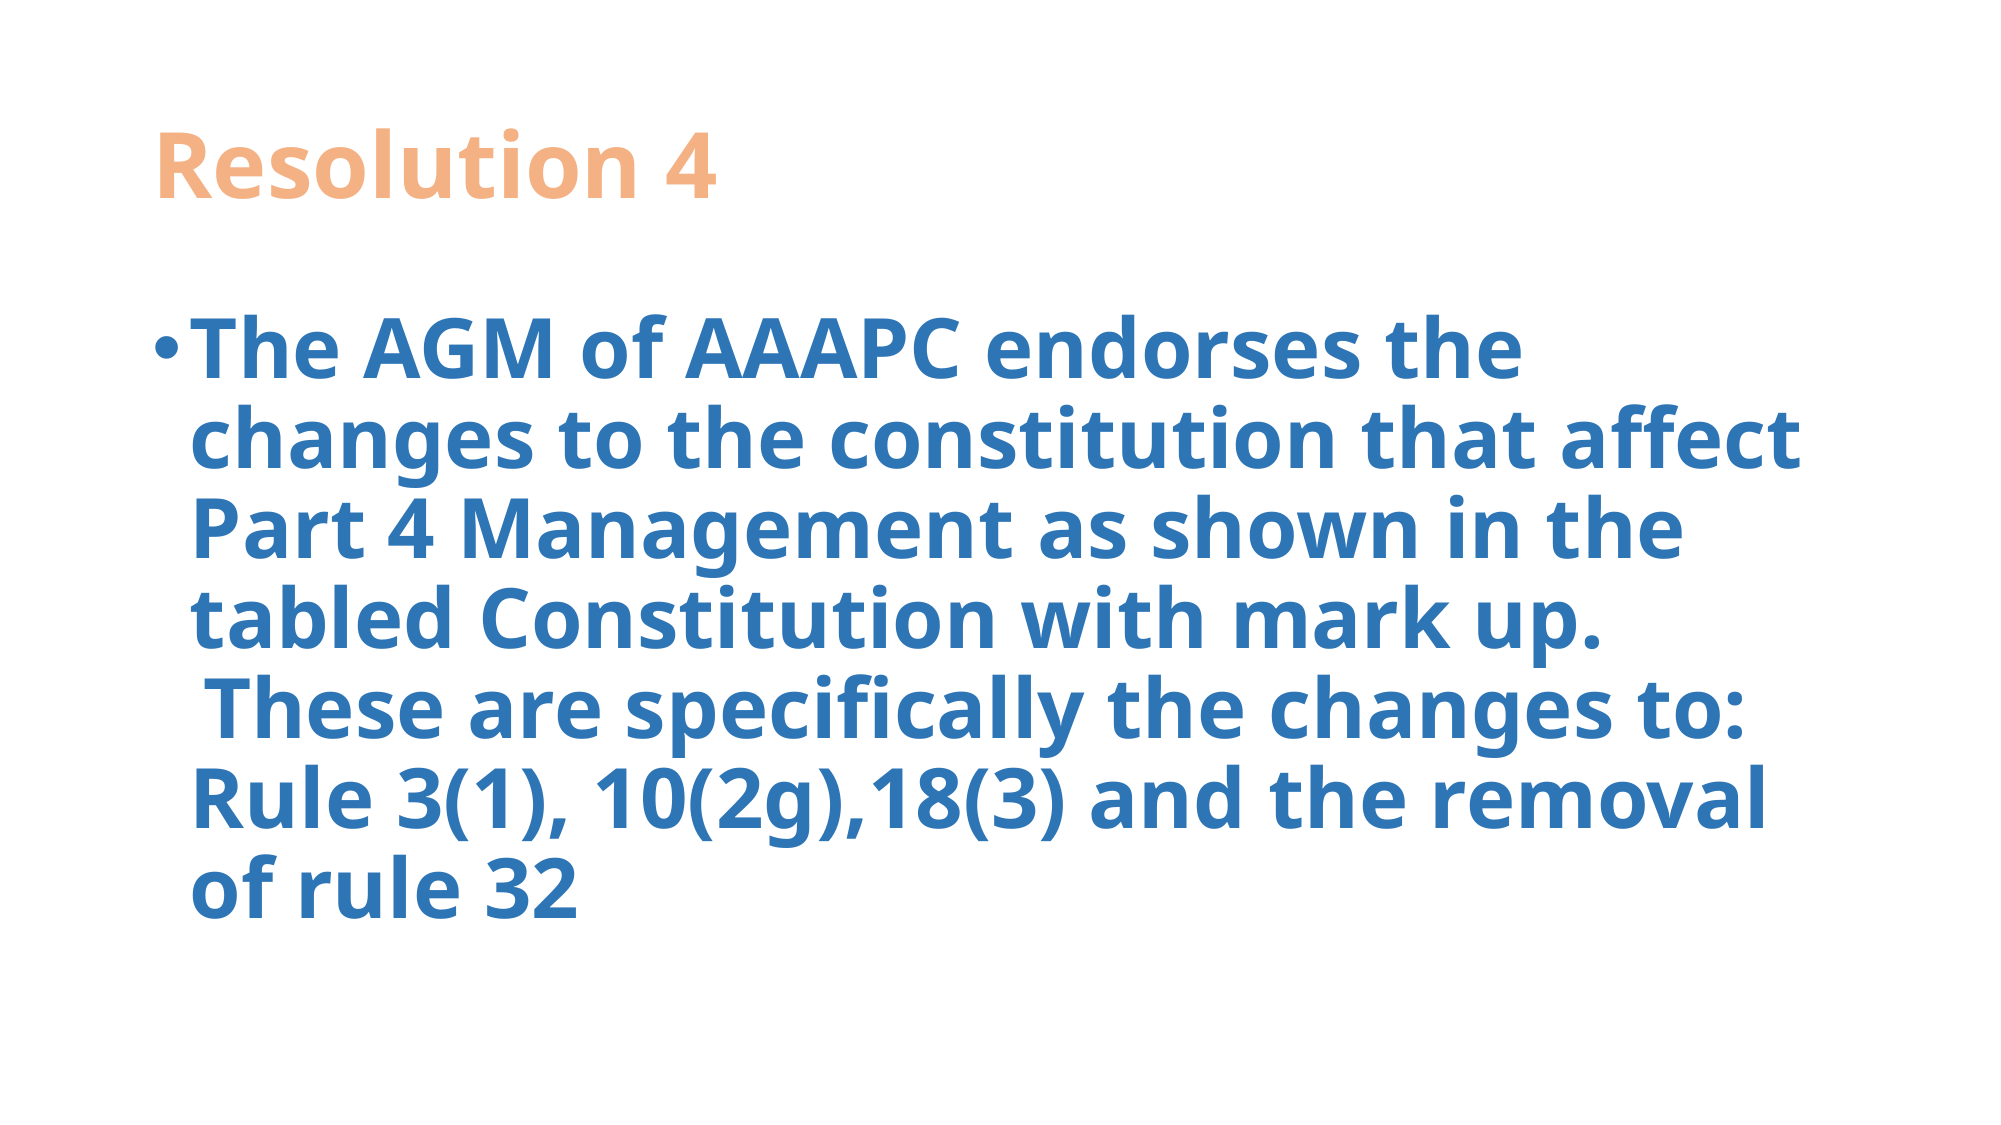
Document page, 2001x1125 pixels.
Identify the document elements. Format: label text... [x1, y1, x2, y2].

list The AGM of AAAPC endorses the changes to the constitution that affect Part 4 Management as shown in the tabled Constitution with mark up. These are specifically the changes to: Rule 3(1), 10(2g),18(3) and the removal of rule 32 [137, 299, 1863, 1014]
title Resolution 4 [137, 59, 1863, 278]
